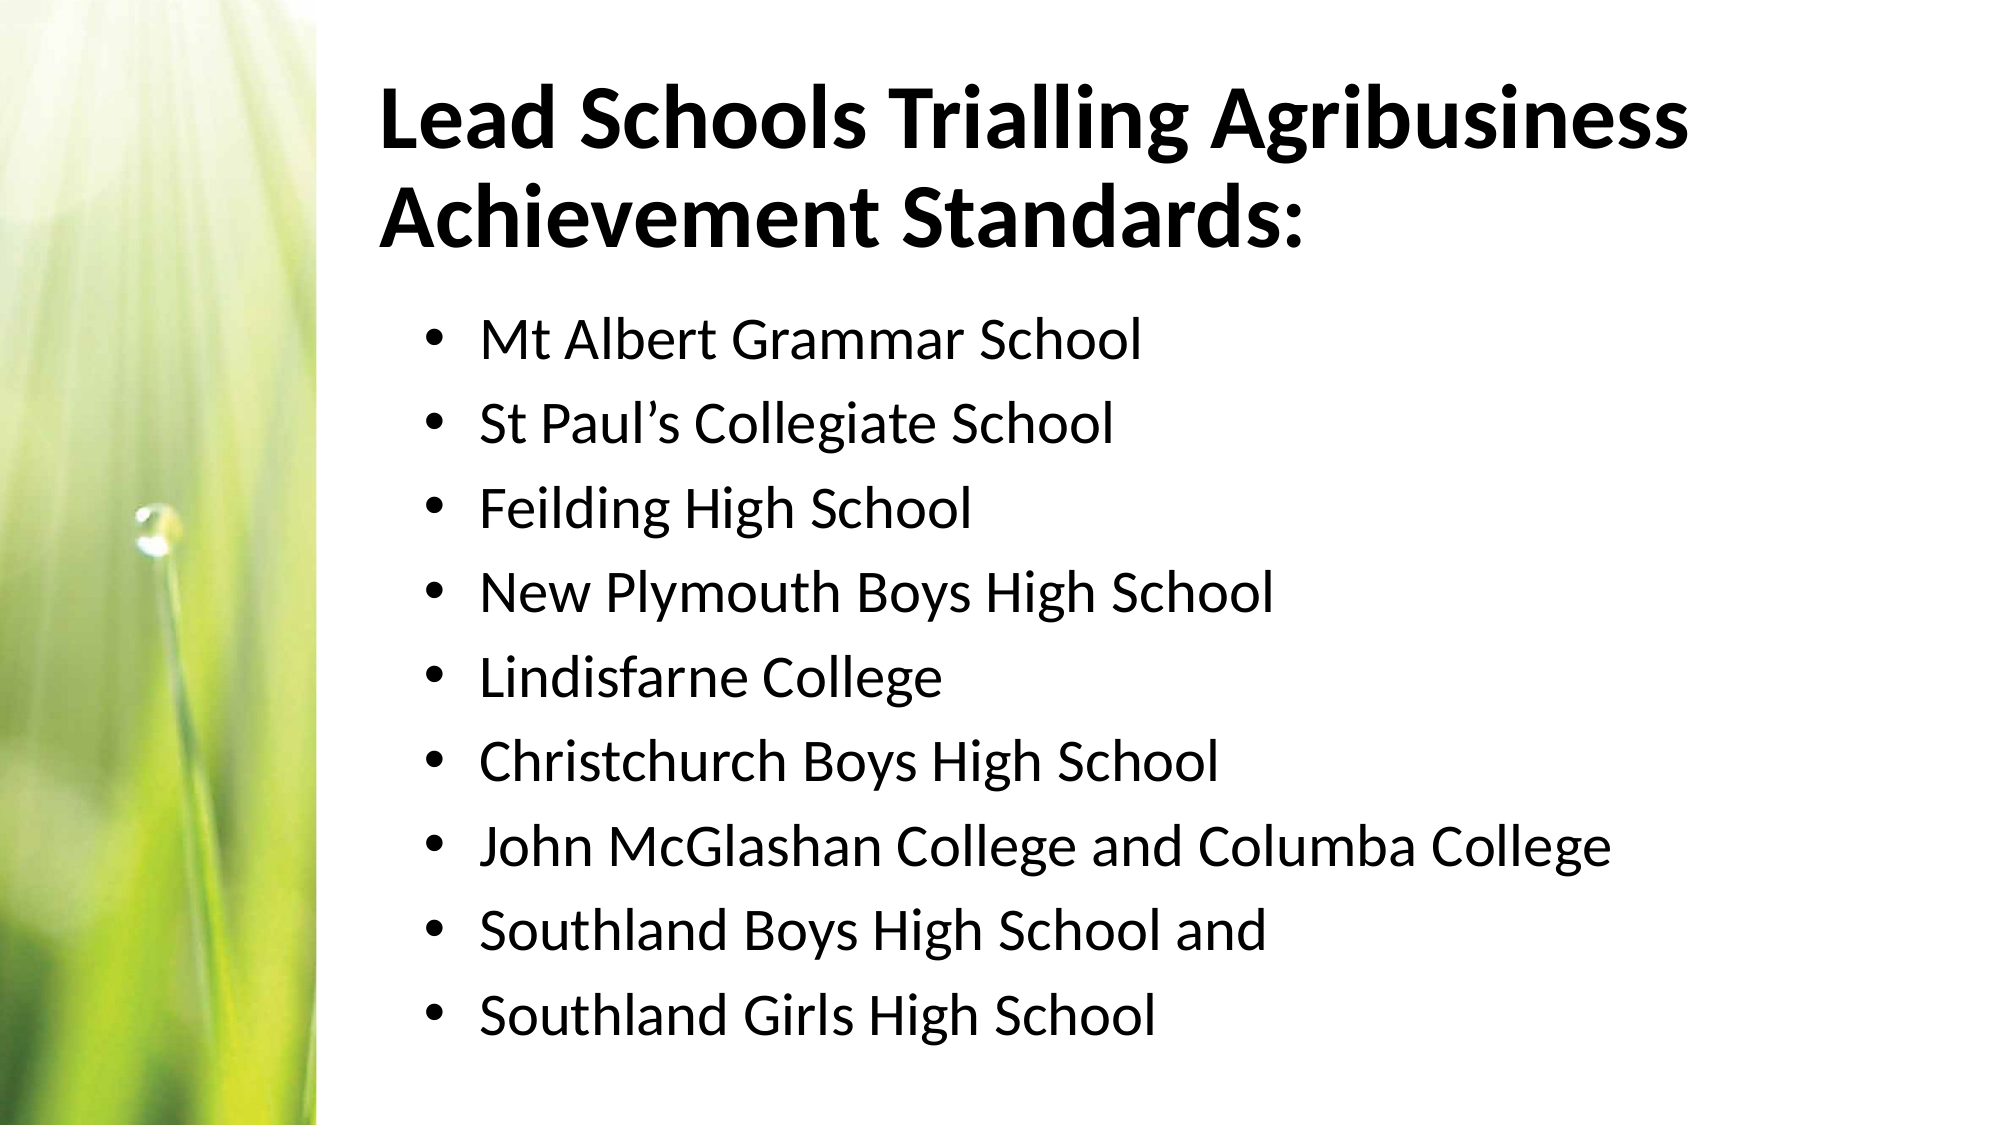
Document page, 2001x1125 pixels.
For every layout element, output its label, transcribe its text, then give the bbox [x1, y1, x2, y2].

list Mt Albert Grammar School St Paul’s Collegiate School Feilding High School New Plymouth Boys High School Lindisfarne College Christchurch Boys High School John McGlashan College and Columba College Southland Boys High School and Southland Girls High School [364, 299, 1867, 1057]
title Lead Schools Trialling Agribusiness Achievement Standards: [364, 59, 1867, 278]
picture [0, 0, 317, 1125]
